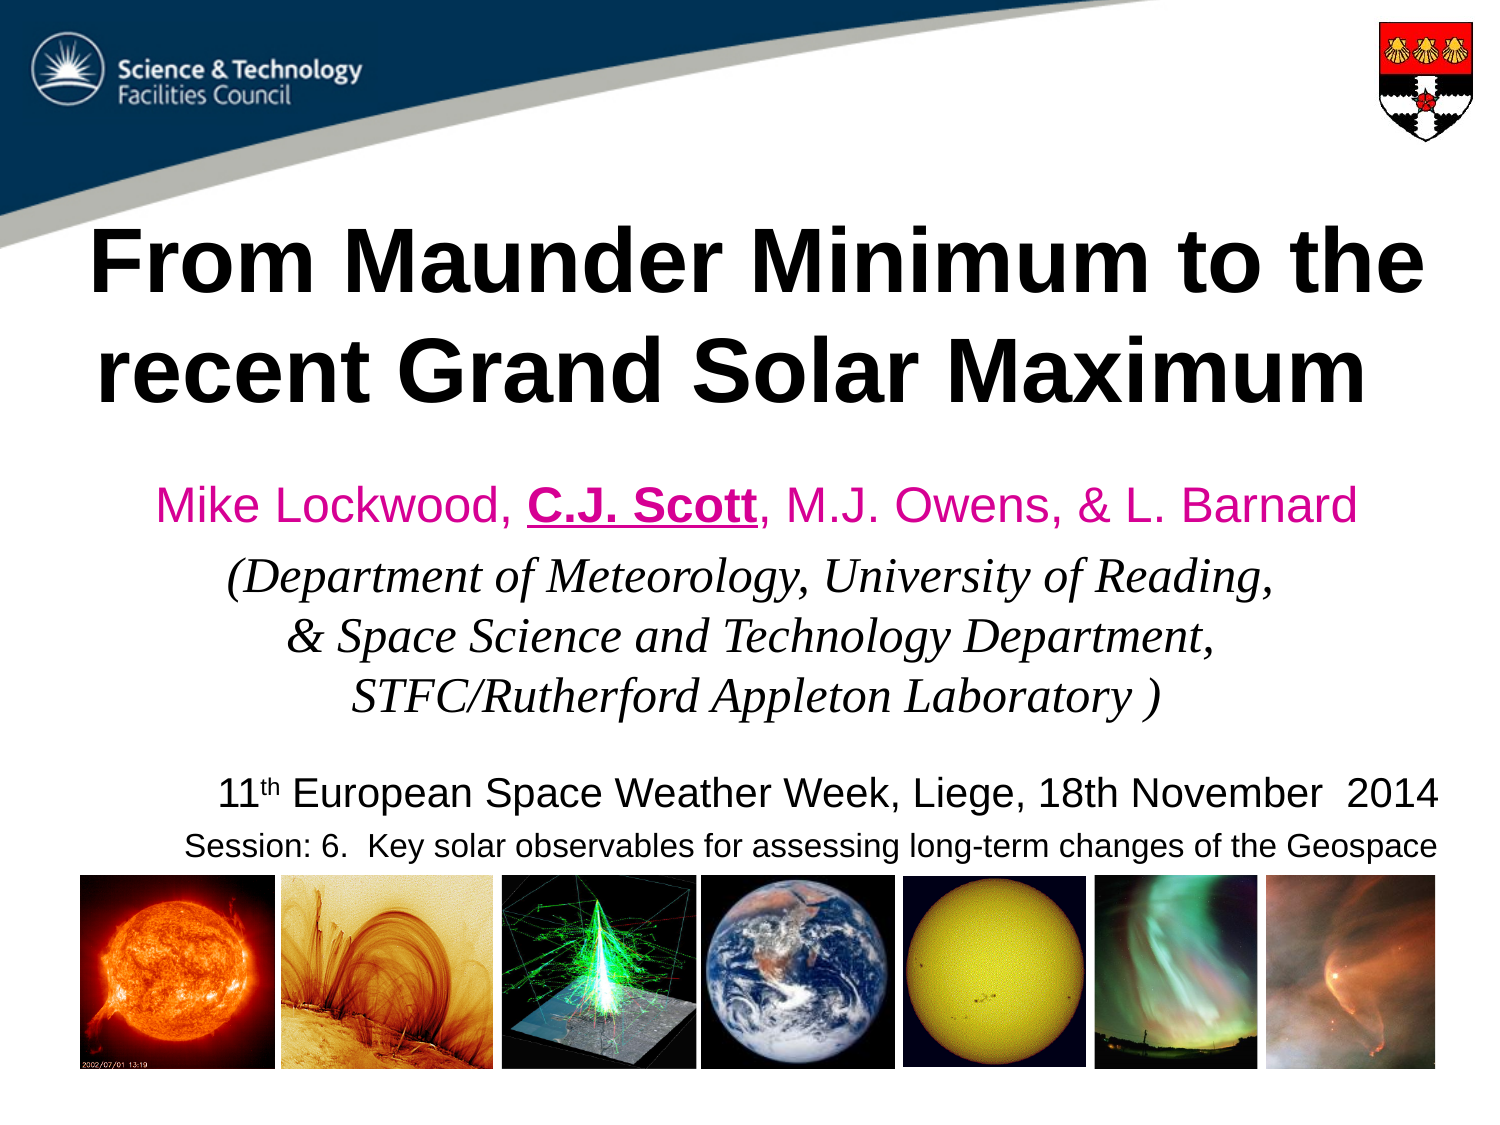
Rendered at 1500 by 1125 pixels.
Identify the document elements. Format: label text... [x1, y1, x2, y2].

text_box From Maunder Minimum to the recent Grand Solar Maximum [31, 193, 1486, 473]
picture [0, 0, 1175, 249]
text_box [80, 874, 1436, 1069]
text_box 11th European Space Weather Week, Liege, 18th November 2014 Session: 6. Key solar observables for assessing long-term changes of the Geospace [0, 700, 1455, 987]
picture [1373, 16, 1475, 145]
text_box Mike Lockwood, C.J. Scott, M.J. Owens, & L. Barnard (Department of Meteorology, University of Reading, & Space Science and Technology Department, STFC/Rutherford Appleton Laboratory ) [55, 473, 1459, 730]
